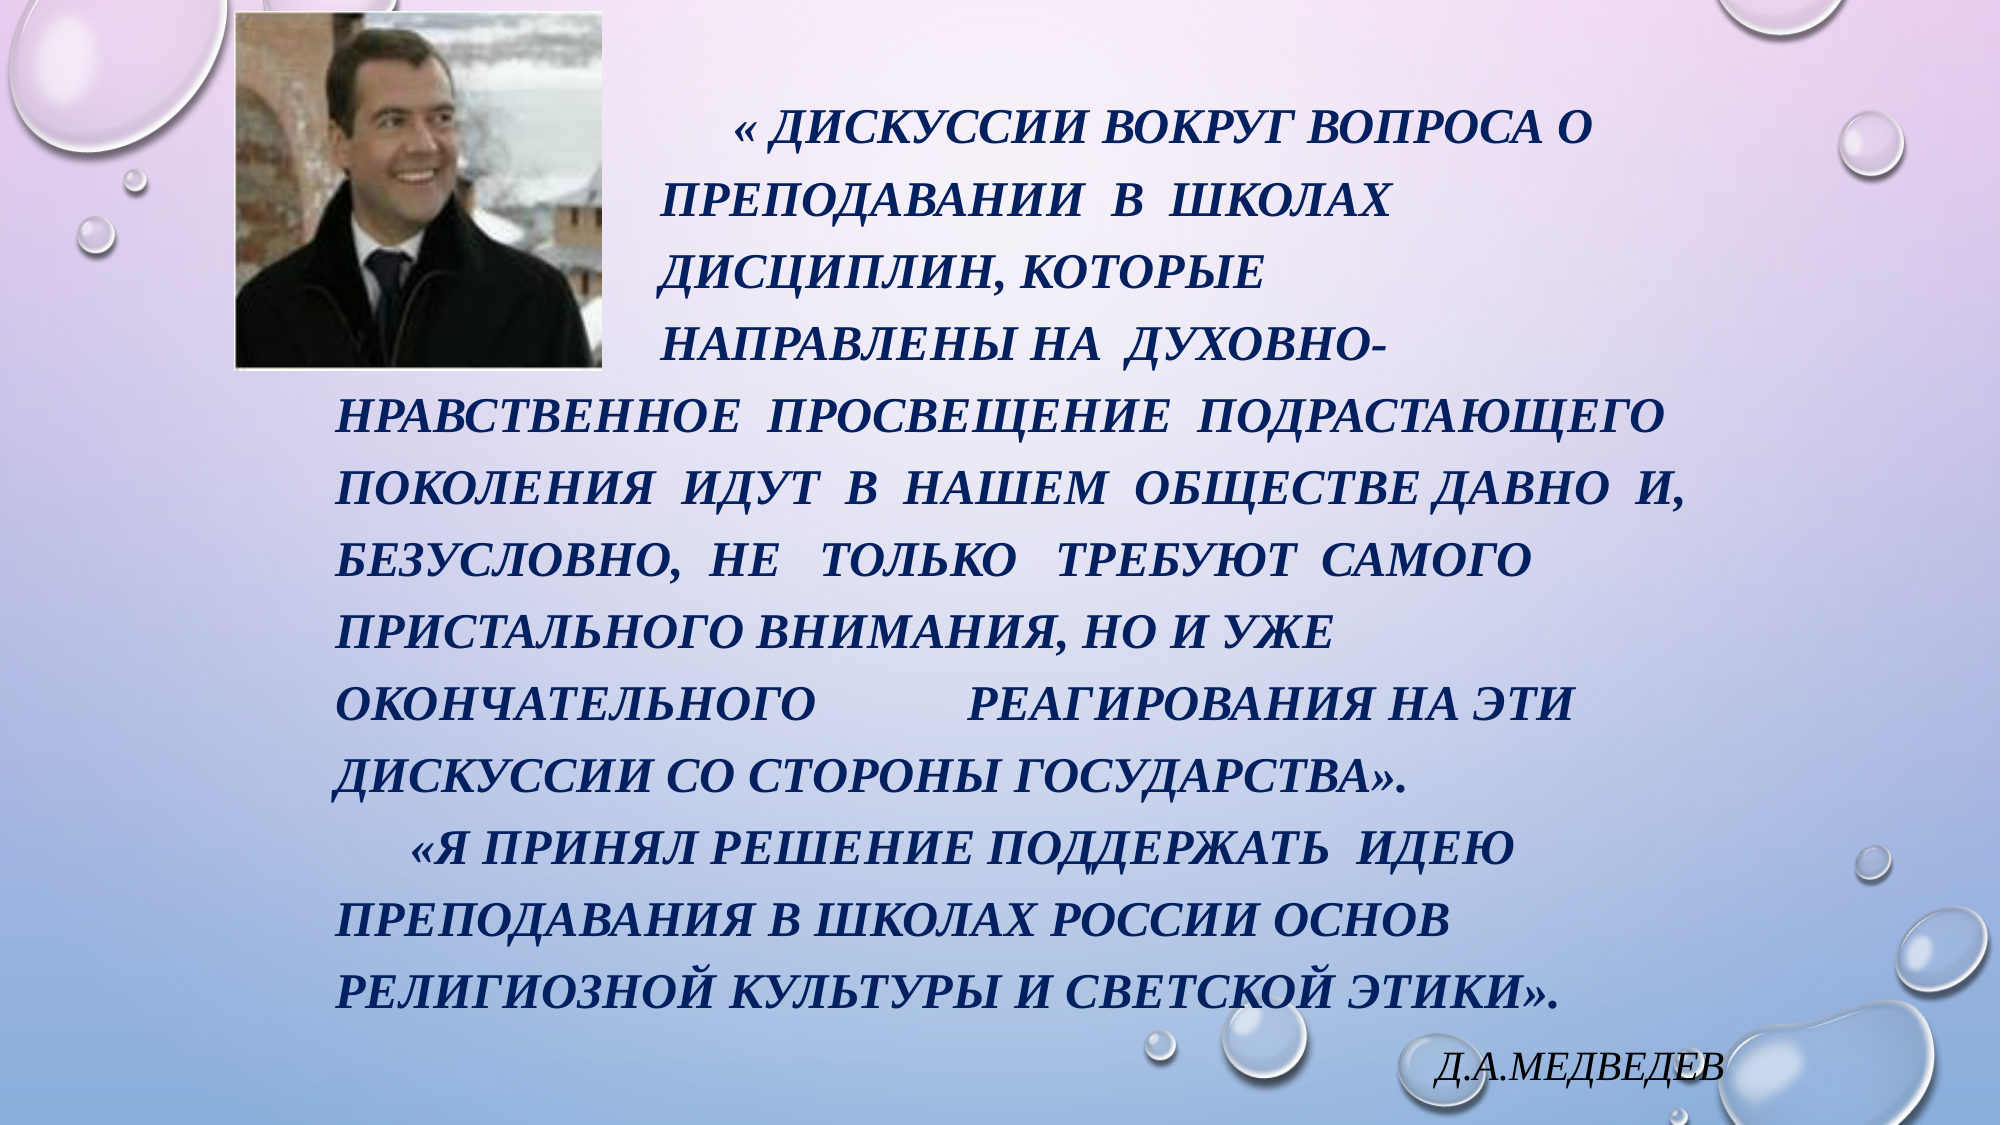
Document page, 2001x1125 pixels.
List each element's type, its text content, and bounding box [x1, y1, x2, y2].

list « Дискуссии вокруг вопроса о преподавании в школах дисциплин, которые направлены на духовно-нравственное просвещение подрастающего поколения идут в нашем обществе давно и, безусловно, не только требуют самого пристального внимания, но и уже окончательного реагирования на эти дискуссии со стороны государства». «Я принял решение поддержать идею преподавания в школах России основ религиозной культуры и светской этики». Д.А.Медведев [320, 66, 1750, 1125]
picture [0, 0, 2000, 1125]
